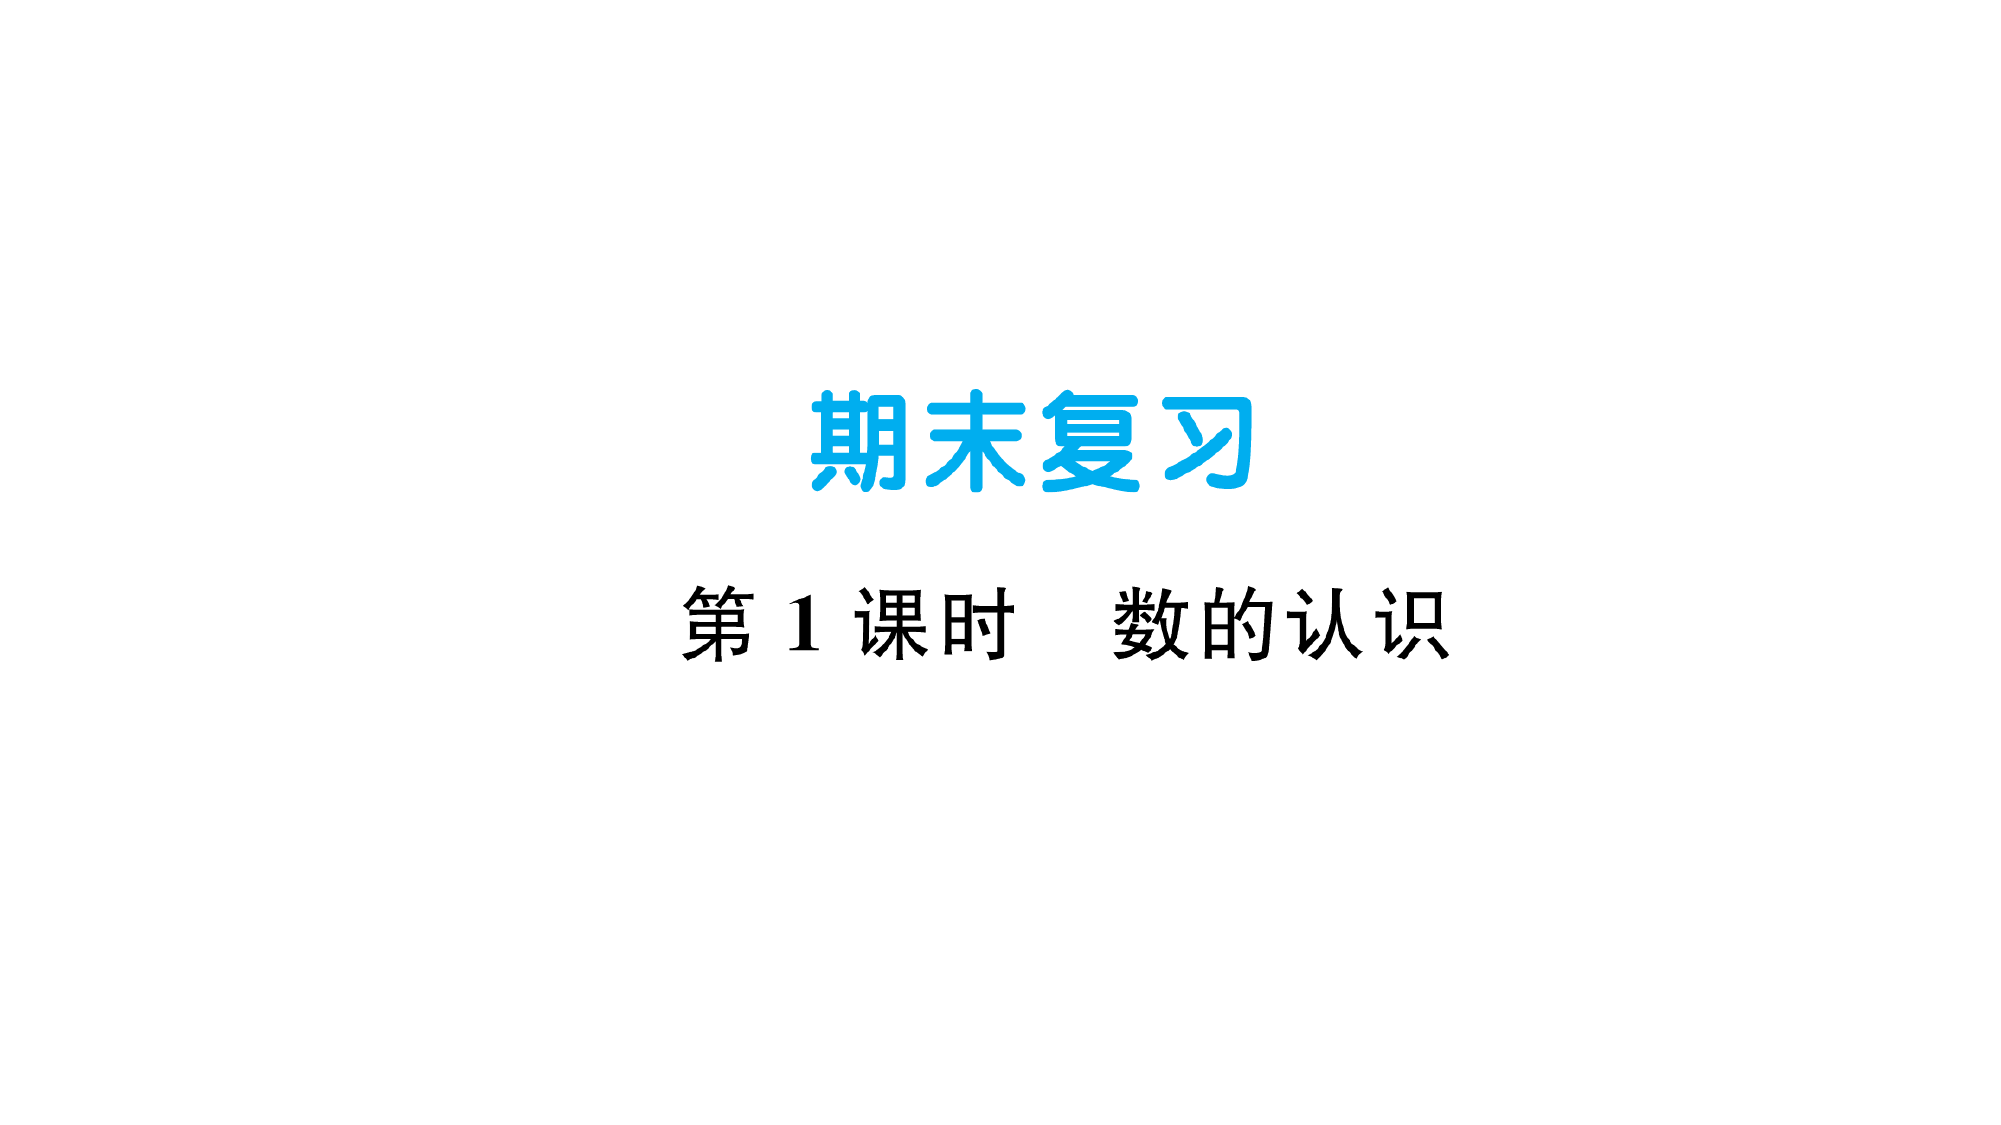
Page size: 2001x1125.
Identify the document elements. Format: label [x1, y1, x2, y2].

picture [805, 353, 1272, 522]
picture [677, 549, 1467, 684]
